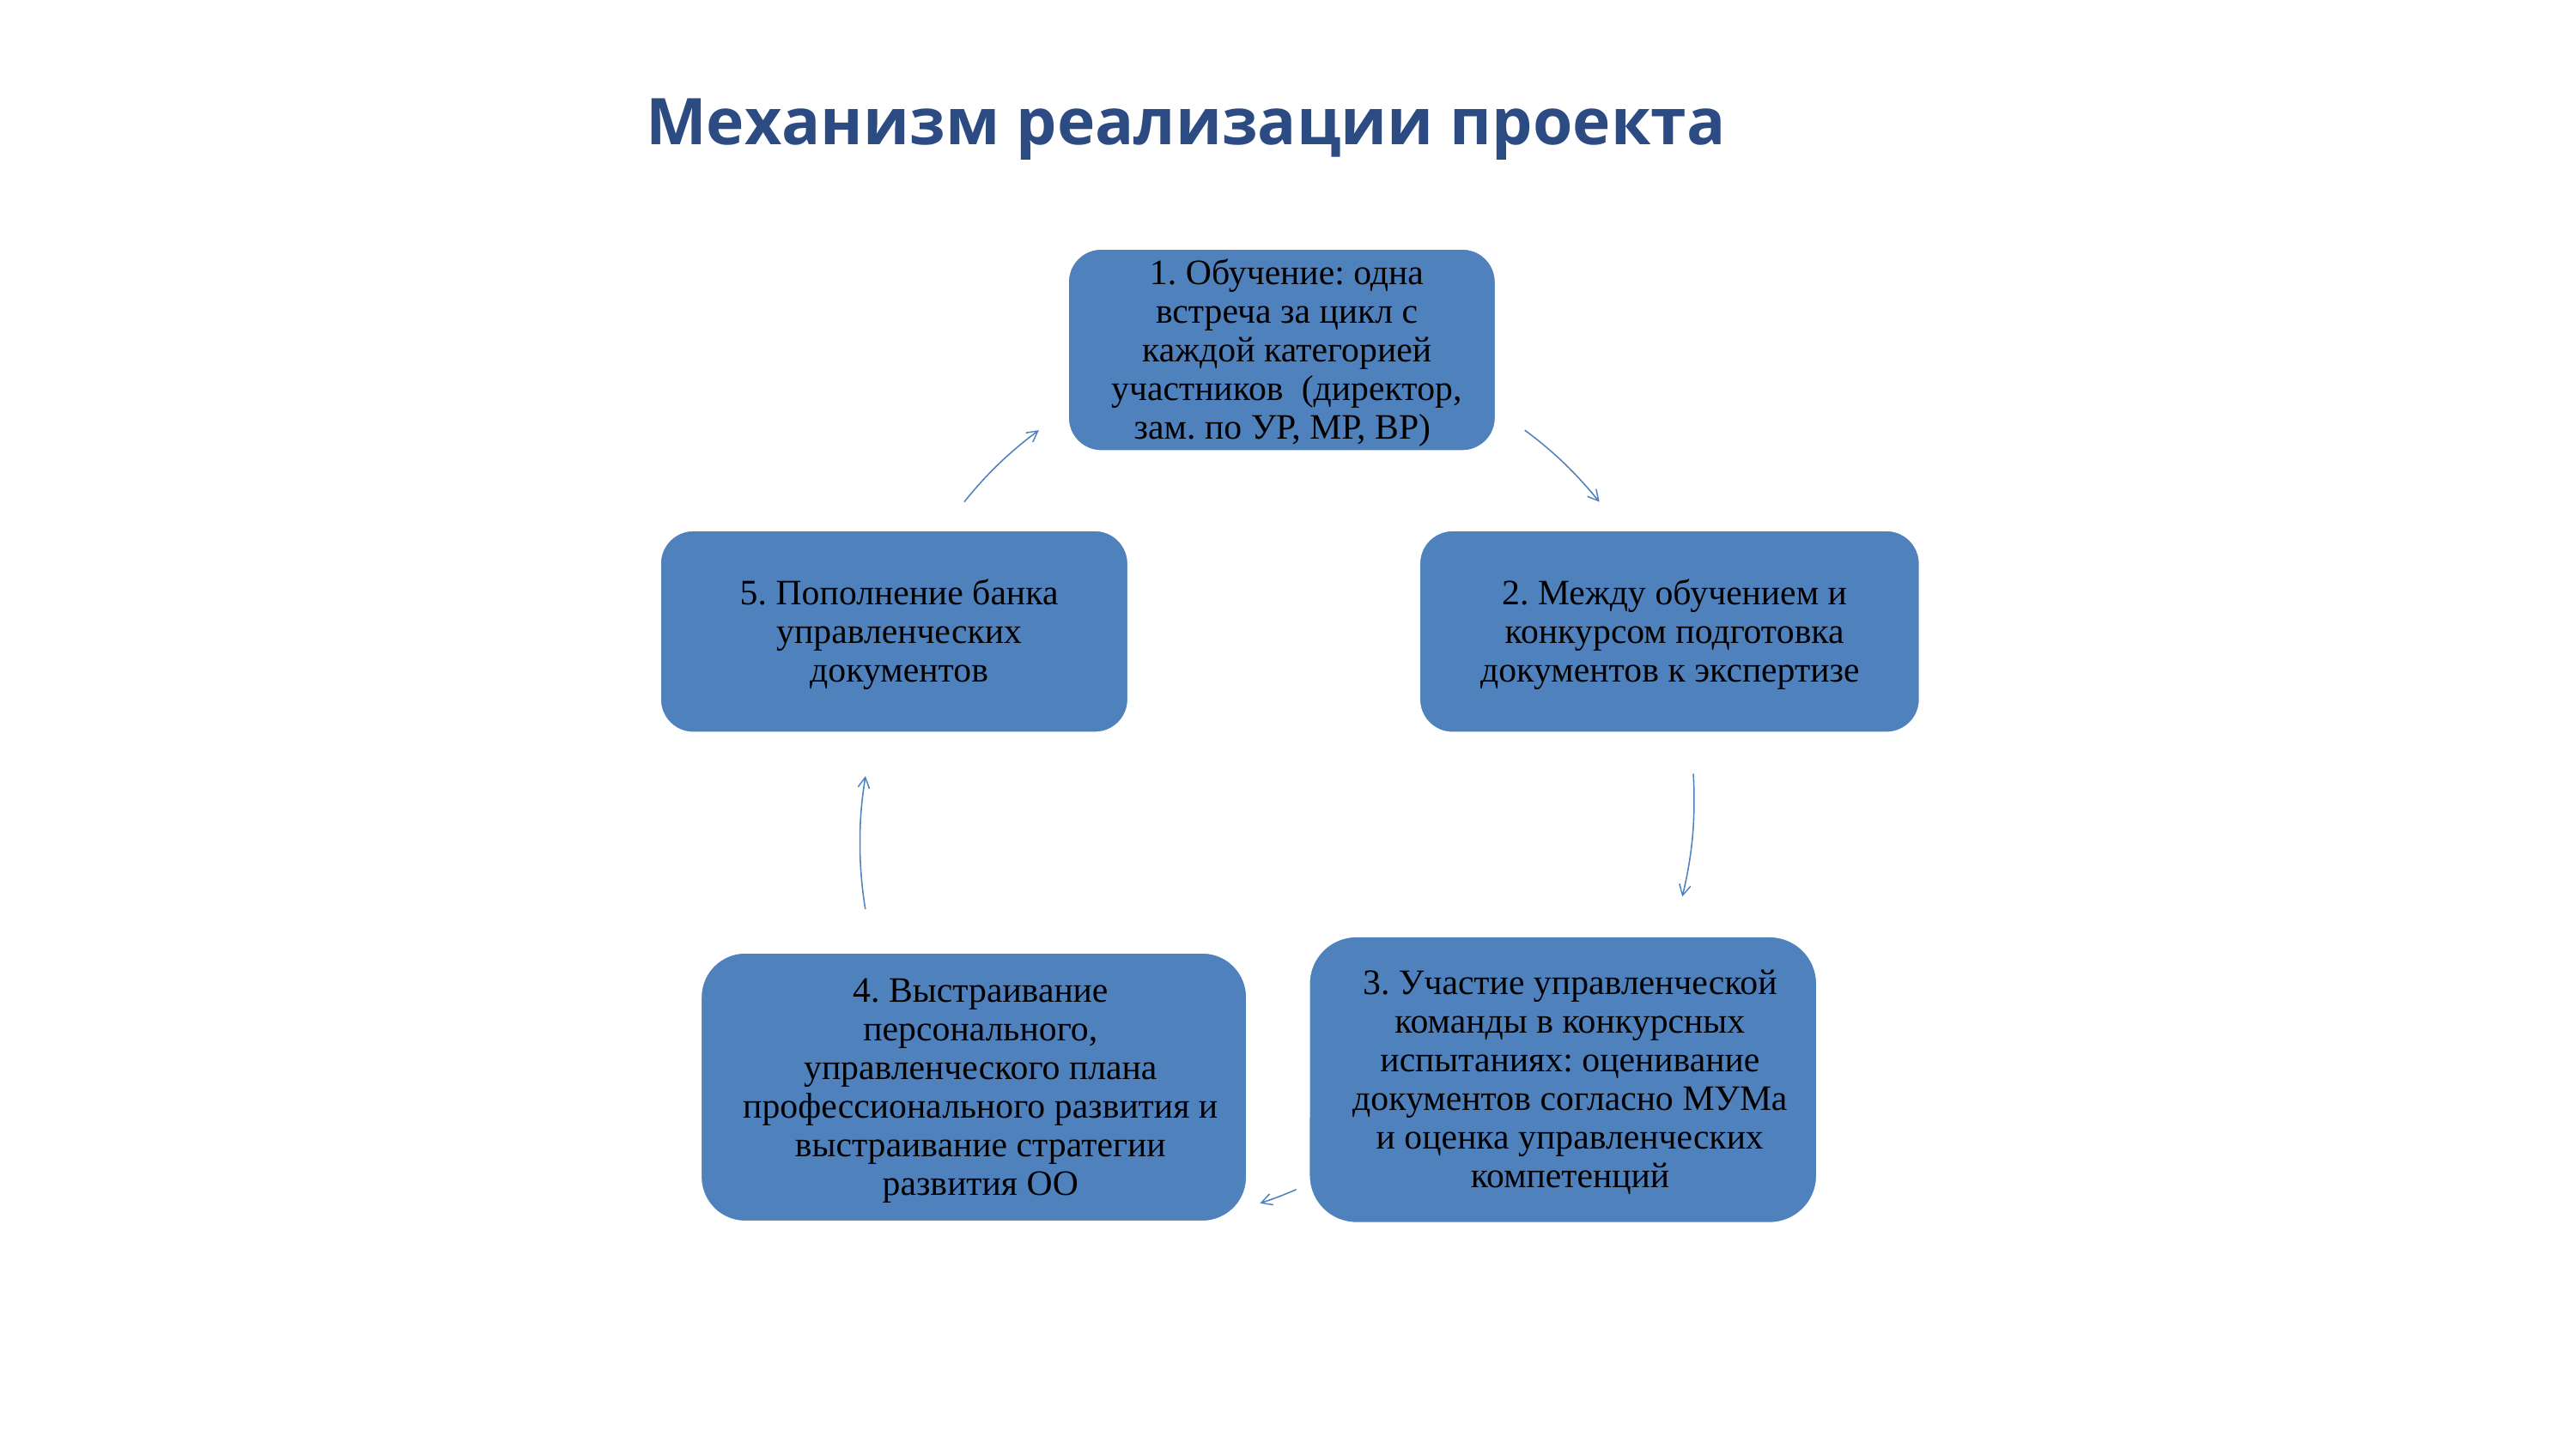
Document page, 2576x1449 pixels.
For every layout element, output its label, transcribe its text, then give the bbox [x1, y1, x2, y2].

title Механизм реализации проекта [64, 39, 2324, 200]
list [131, 261, 2450, 1218]
